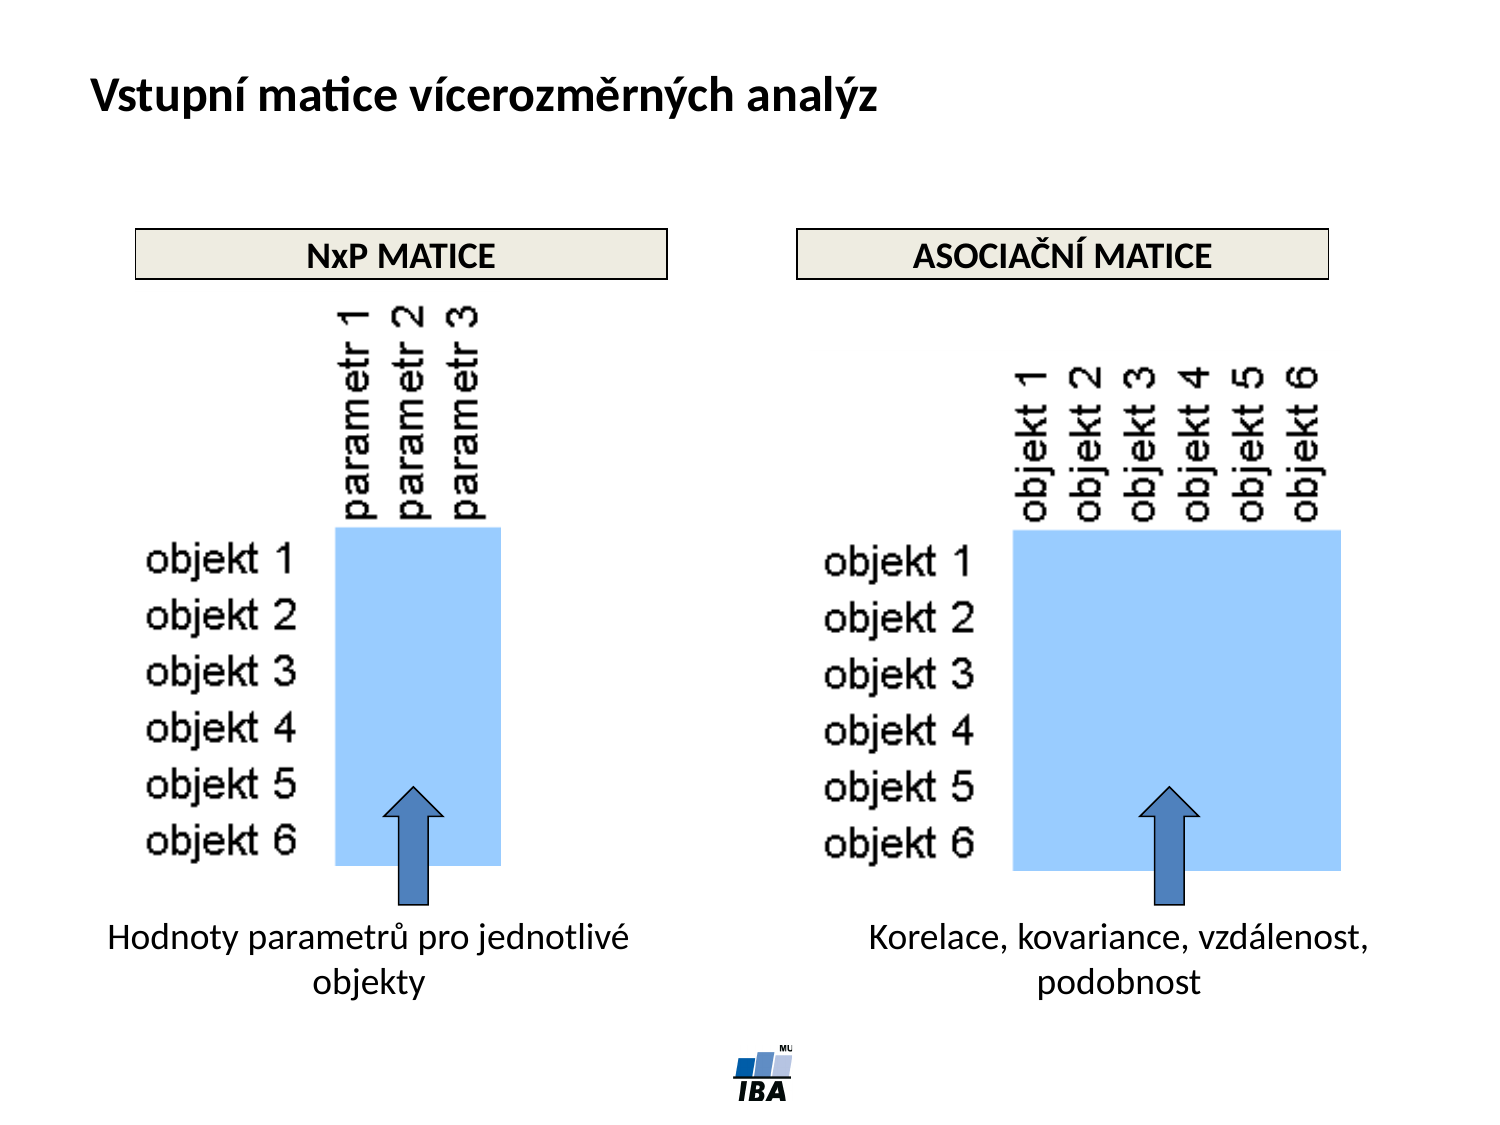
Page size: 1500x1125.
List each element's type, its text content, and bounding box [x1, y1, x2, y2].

text_box ASOCIAČNÍ MATICE [797, 228, 1329, 279]
text_box Korelace, kovariance, vzdálenost, podobnost [803, 904, 1436, 1010]
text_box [135, 290, 501, 867]
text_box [808, 349, 1341, 871]
text_box Hodnoty parametrů pro jednotlivé objekty [53, 904, 685, 1010]
text_box NxP MATICE [135, 228, 667, 279]
text_box [1154, 880, 1185, 905]
title Vstupní matice vícerozměrných analýz [75, 45, 1425, 138]
text_box [398, 875, 429, 905]
